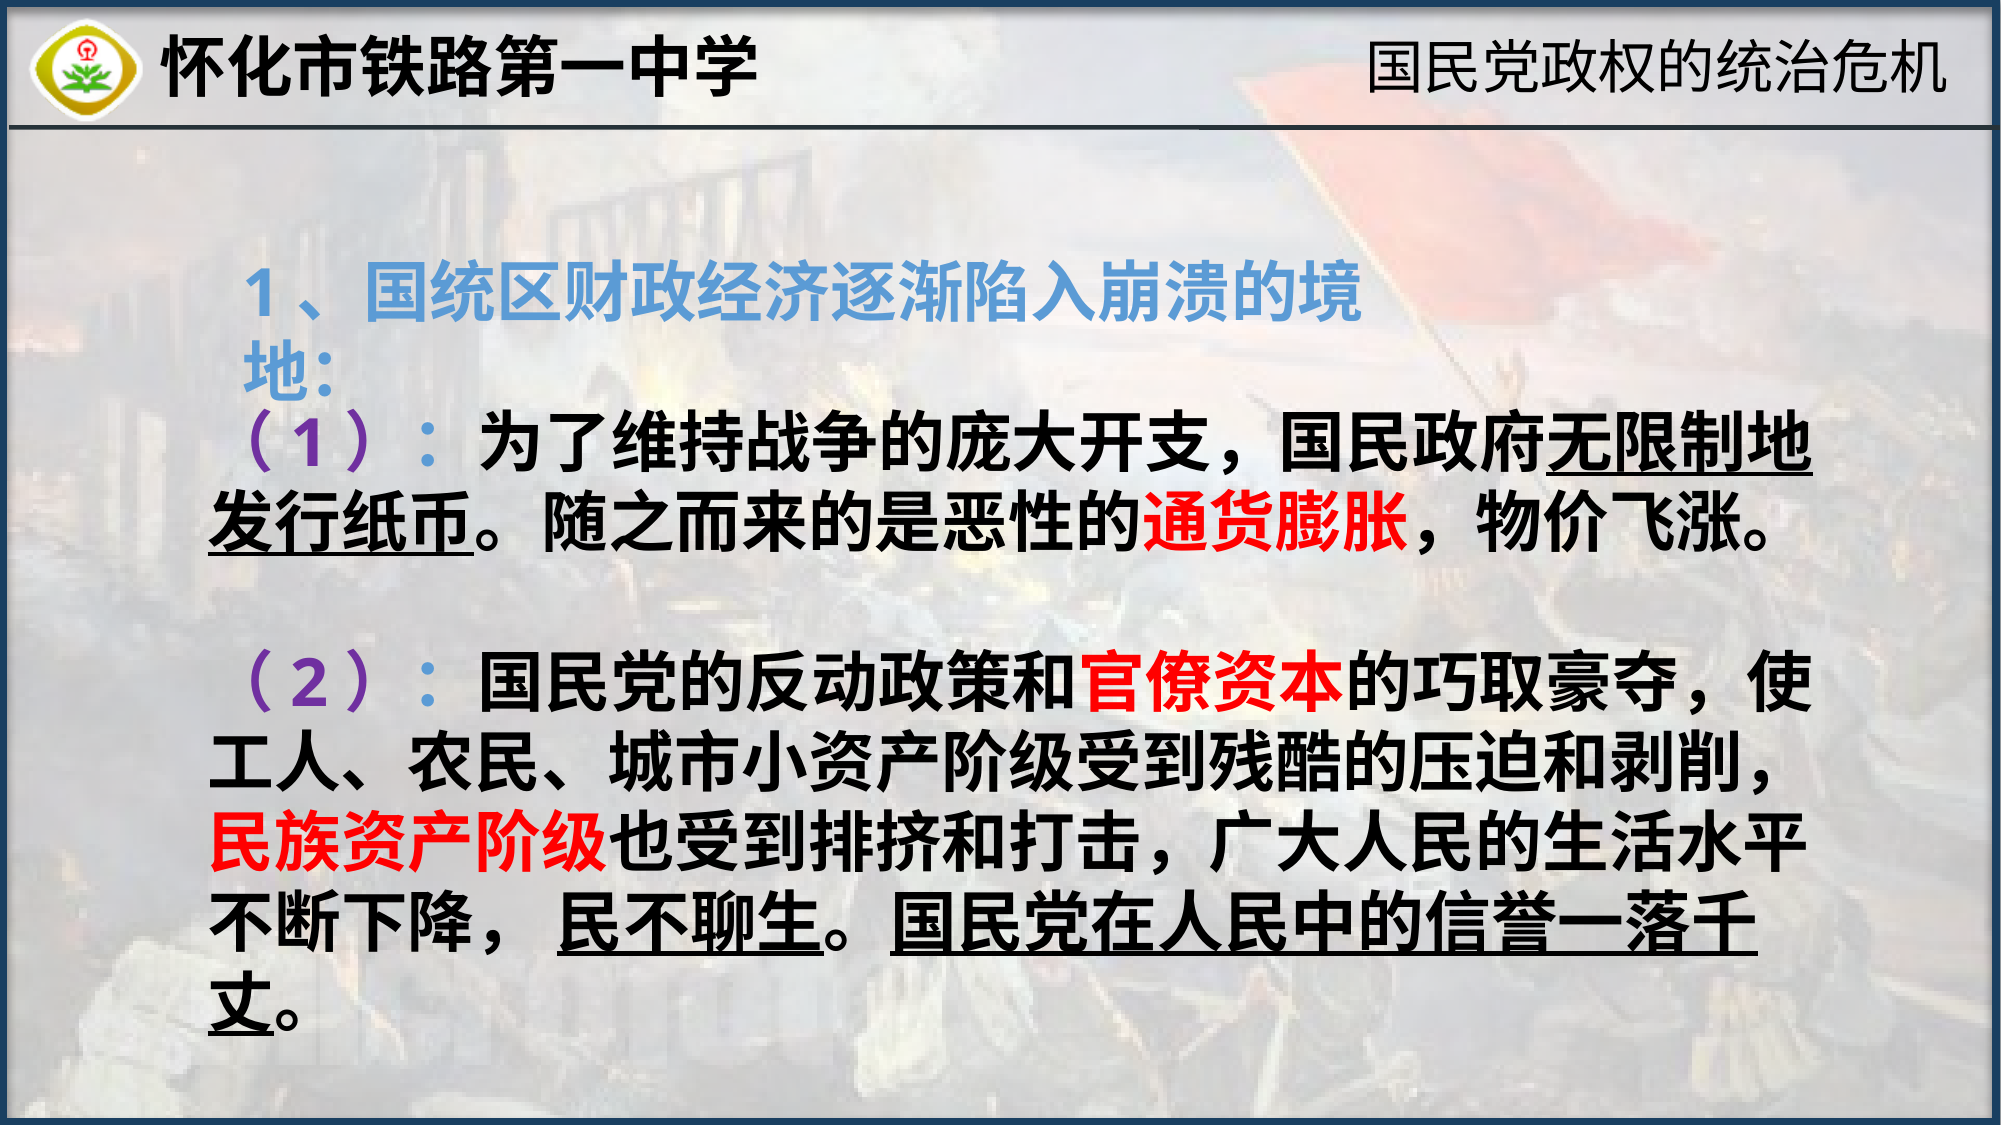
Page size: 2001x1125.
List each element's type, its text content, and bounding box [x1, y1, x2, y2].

picture [0, 0, 182, 159]
text_box 1、国统区财政经济逐渐陷入崩溃的境地： [227, 242, 1491, 392]
text_box 国民党政权的统治危机 [1350, 22, 1963, 108]
text_box （1）：为了维持战争的庞大开支，国民政府无限制地发行纸币。随之而来的是恶性的通货膨胀，物价飞涨。 （2）：国民党的反动政策和官僚资本的巧取豪夺，使工人、农民、城市小资产阶级受到残酷的压迫和剥削，民族资产阶级也受到排挤和打击，广大人民的生活水平不断下降， 民不聊生。国民党在人民中的信誉一落千丈。 [192, 392, 1845, 1125]
